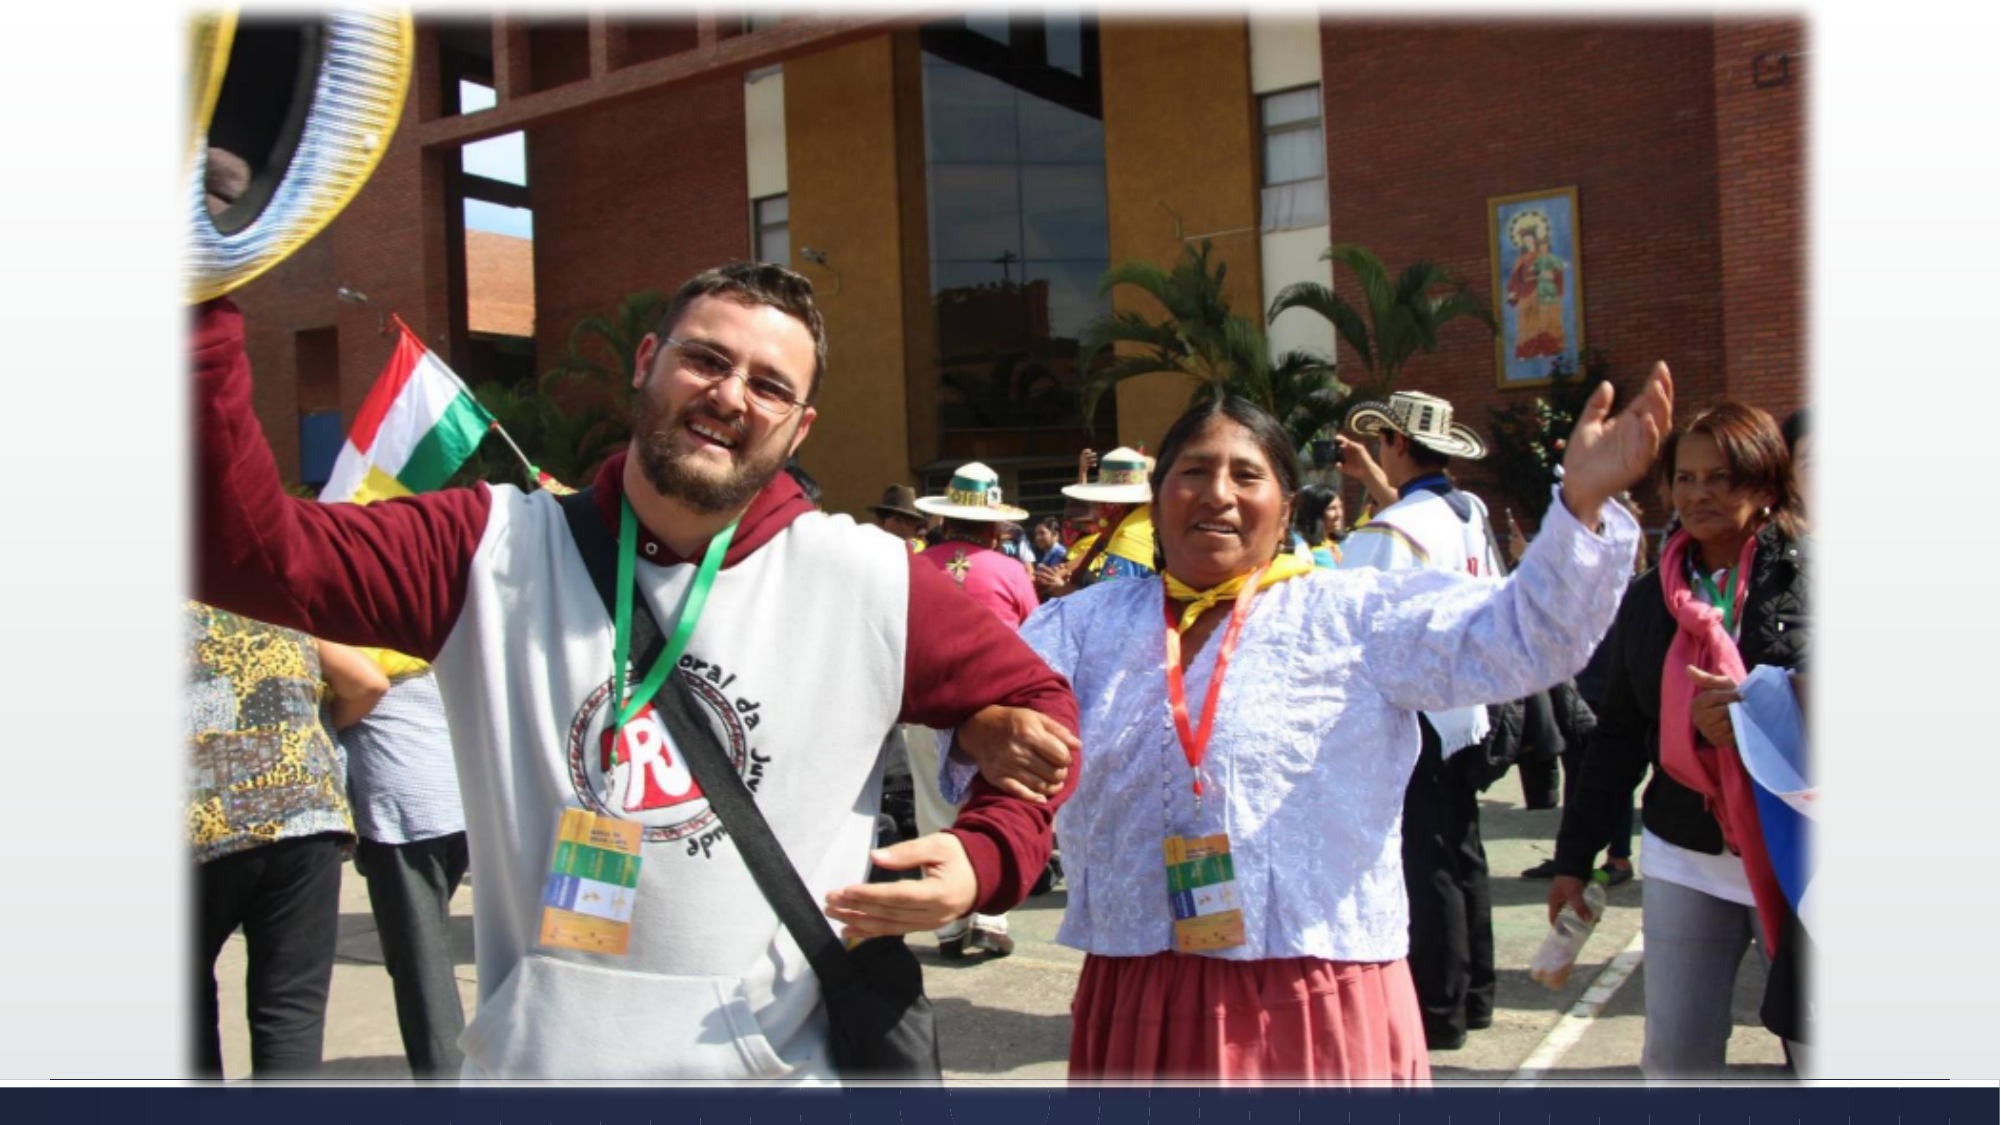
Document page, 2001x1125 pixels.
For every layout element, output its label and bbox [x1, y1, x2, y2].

picture [174, 0, 1825, 1100]
